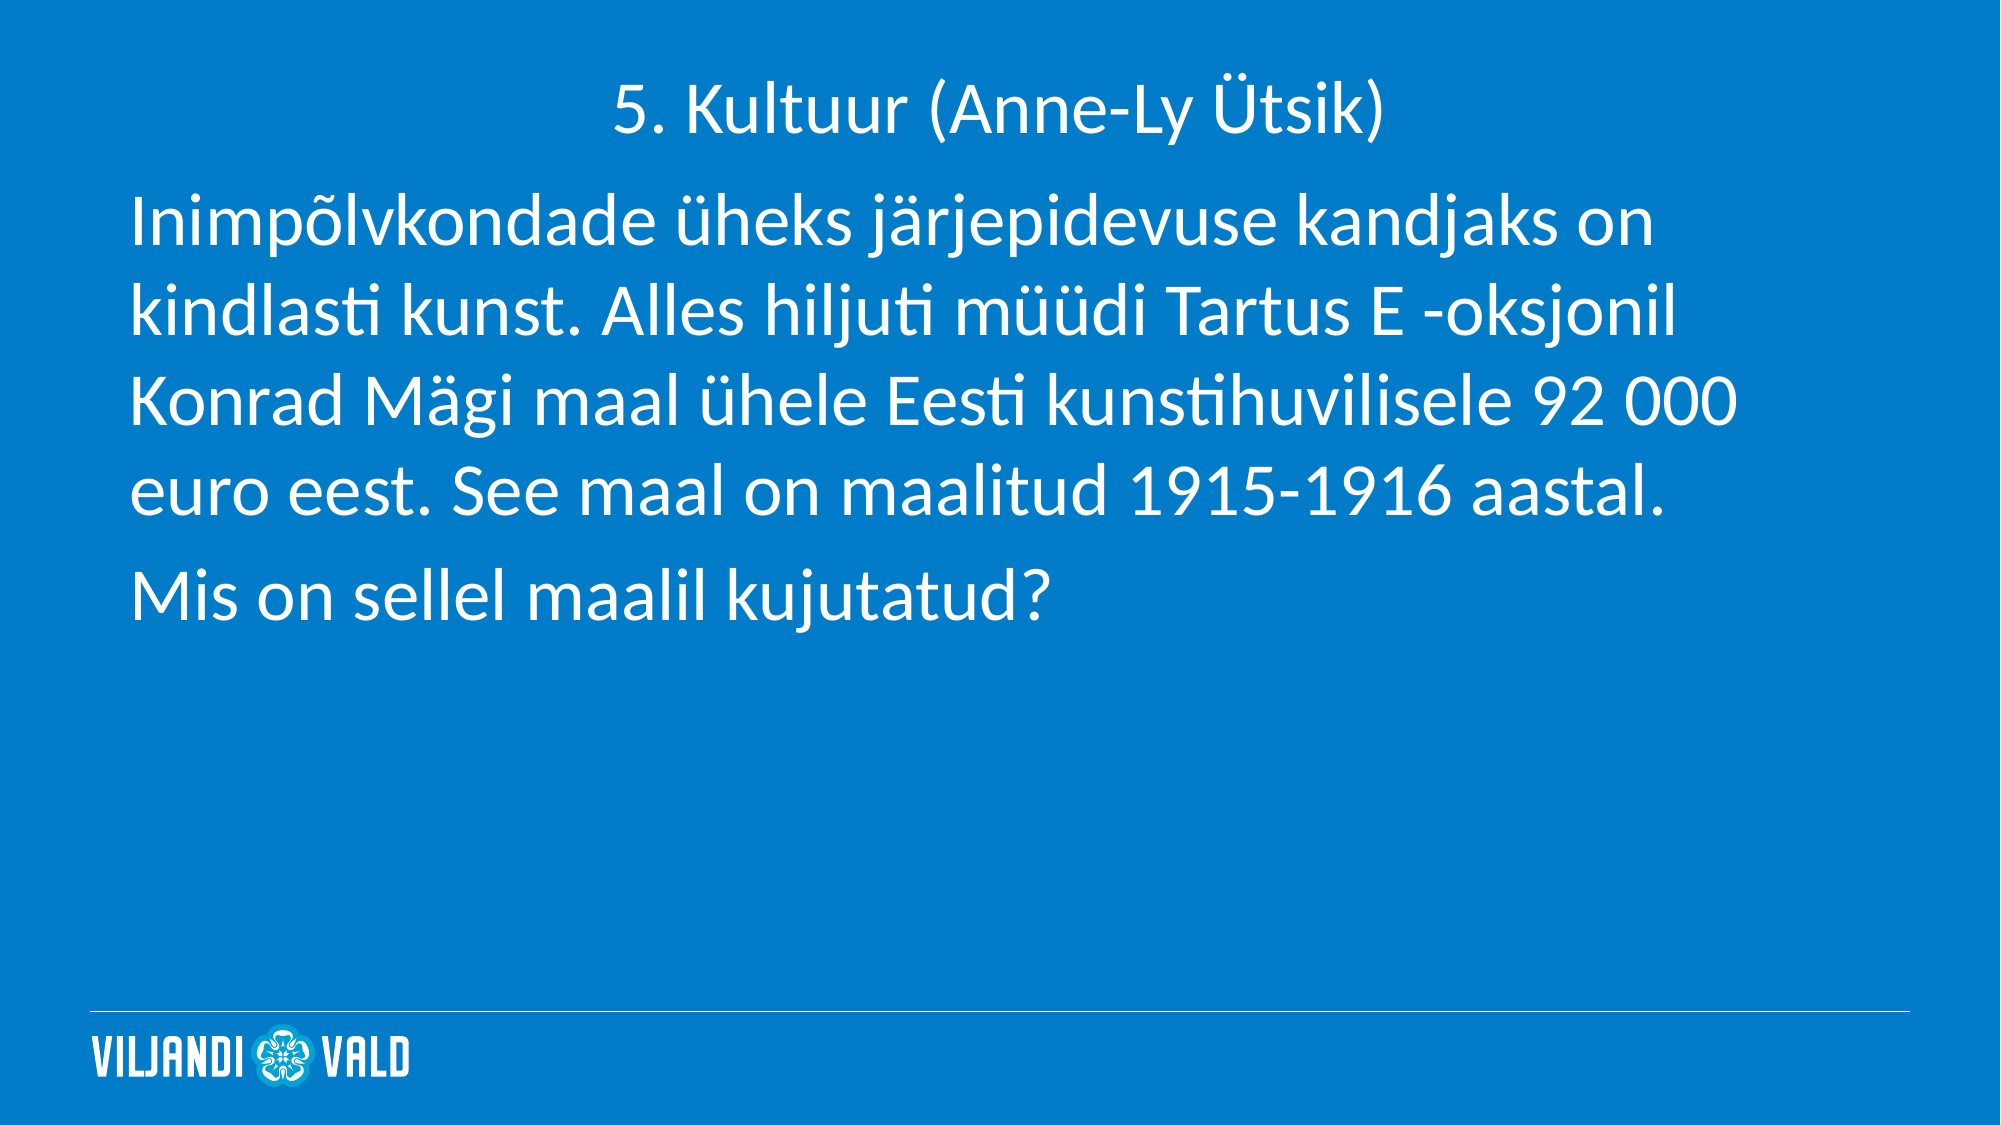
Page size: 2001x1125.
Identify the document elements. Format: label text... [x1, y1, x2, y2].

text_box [90, 1022, 410, 1089]
list Inimpõlvkondade üheks järjepidevuse kandjaks on kindlasti kunst. Alles hiljuti müüdi Tartus E -oksjonil Konrad Mägi maal ühele Eesti kunstihuvilisele 92 000 euro eest. See maal on maalitud 1915-1916 aastal. Mis on sellel maalil kujutatud? [109, 160, 1910, 974]
title 5. Kultuur (Anne-Ly Ütsik) [99, 45, 1900, 162]
